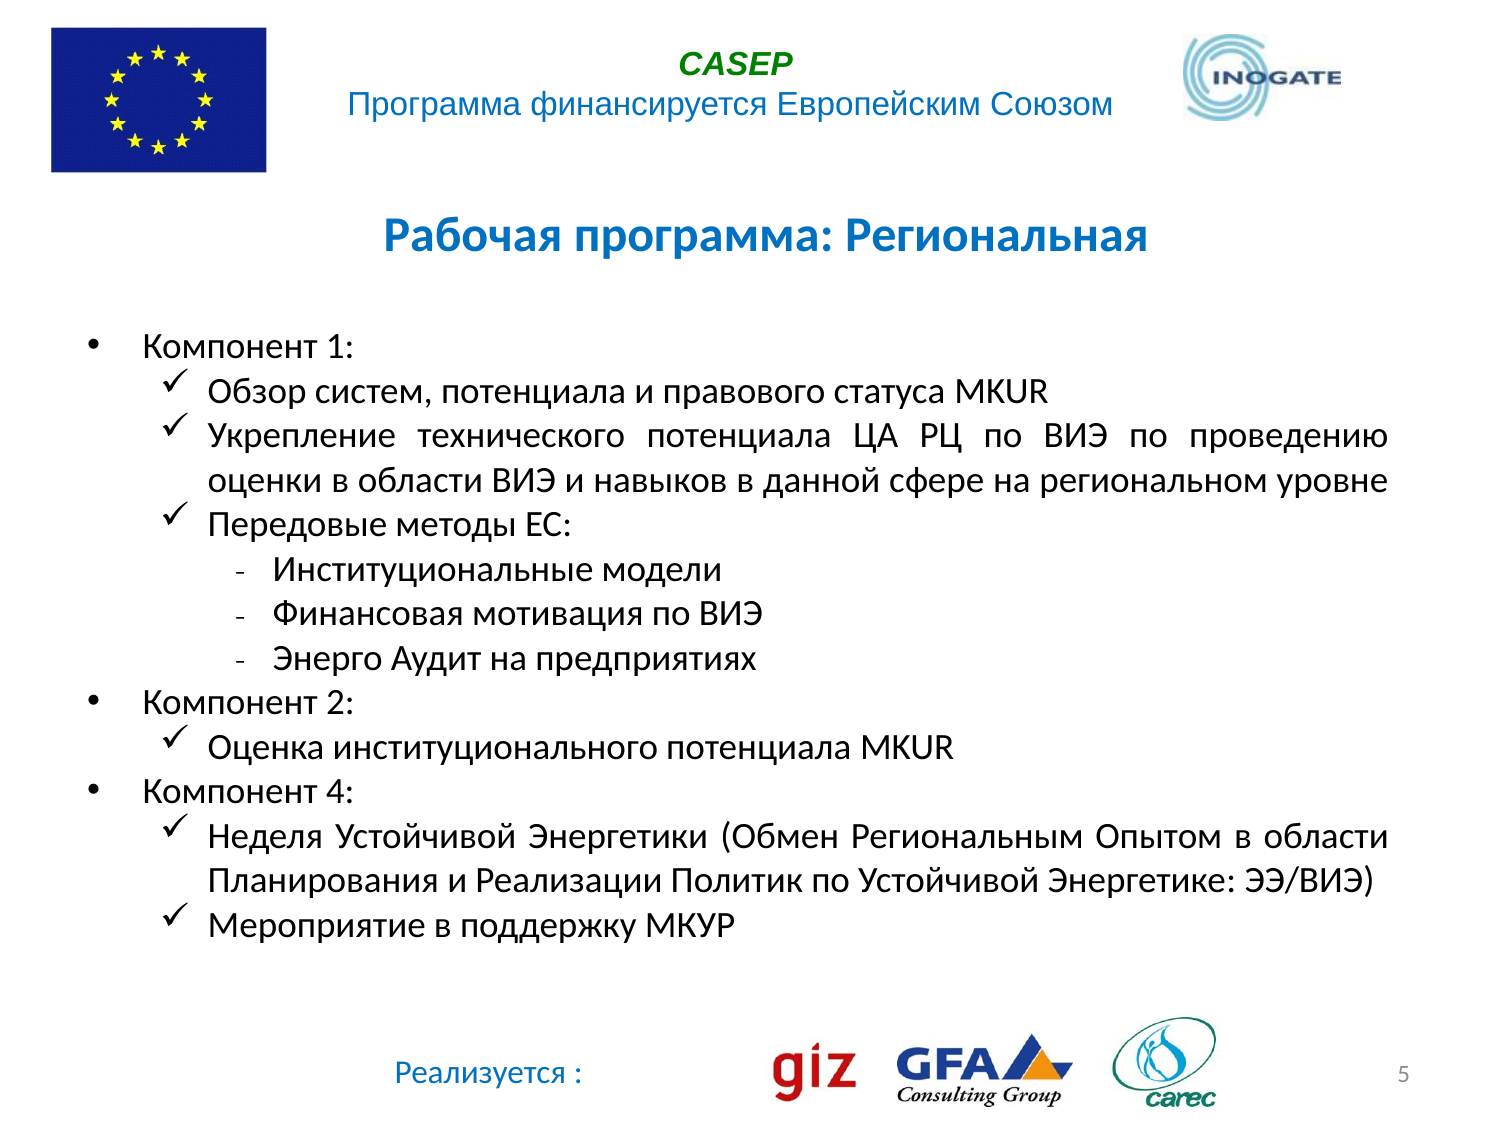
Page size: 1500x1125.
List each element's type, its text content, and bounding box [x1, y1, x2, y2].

text_box Реализуется : [222, 1042, 598, 1125]
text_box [46, 23, 270, 176]
slide_number 5 [1266, 1042, 1425, 1103]
picture [737, 1007, 1262, 1124]
title Рабочая программа: Региональная [147, 172, 1386, 290]
list Компонент 1: Обзор систем, потенциала и правового статуса MKUR Укрепление технического потенциала ЦА РЦ по ВИЭ по проведению оценки в области ВИЭ и навыков в данной сфере на региональном уровне Передовые методы ЕС: Институциональные модели Финансовая мотивация по ВИЭ Энерго Аудит на предприятиях Компонент 2: Оценка институционального потенциала MKUR Компонент 4: Неделя Устойчивой Энергетики (Обмен Региональным Опытом в области Планирования и Реализации Политик по Устойчивой Энергетике: ЭЭ/ВИЭ) Мероприятие в поддержку МКУР [72, 314, 1405, 985]
text_box CASEP Программа финансируется Европейским Союзом [278, 34, 1193, 130]
picture [1183, 34, 1341, 121]
